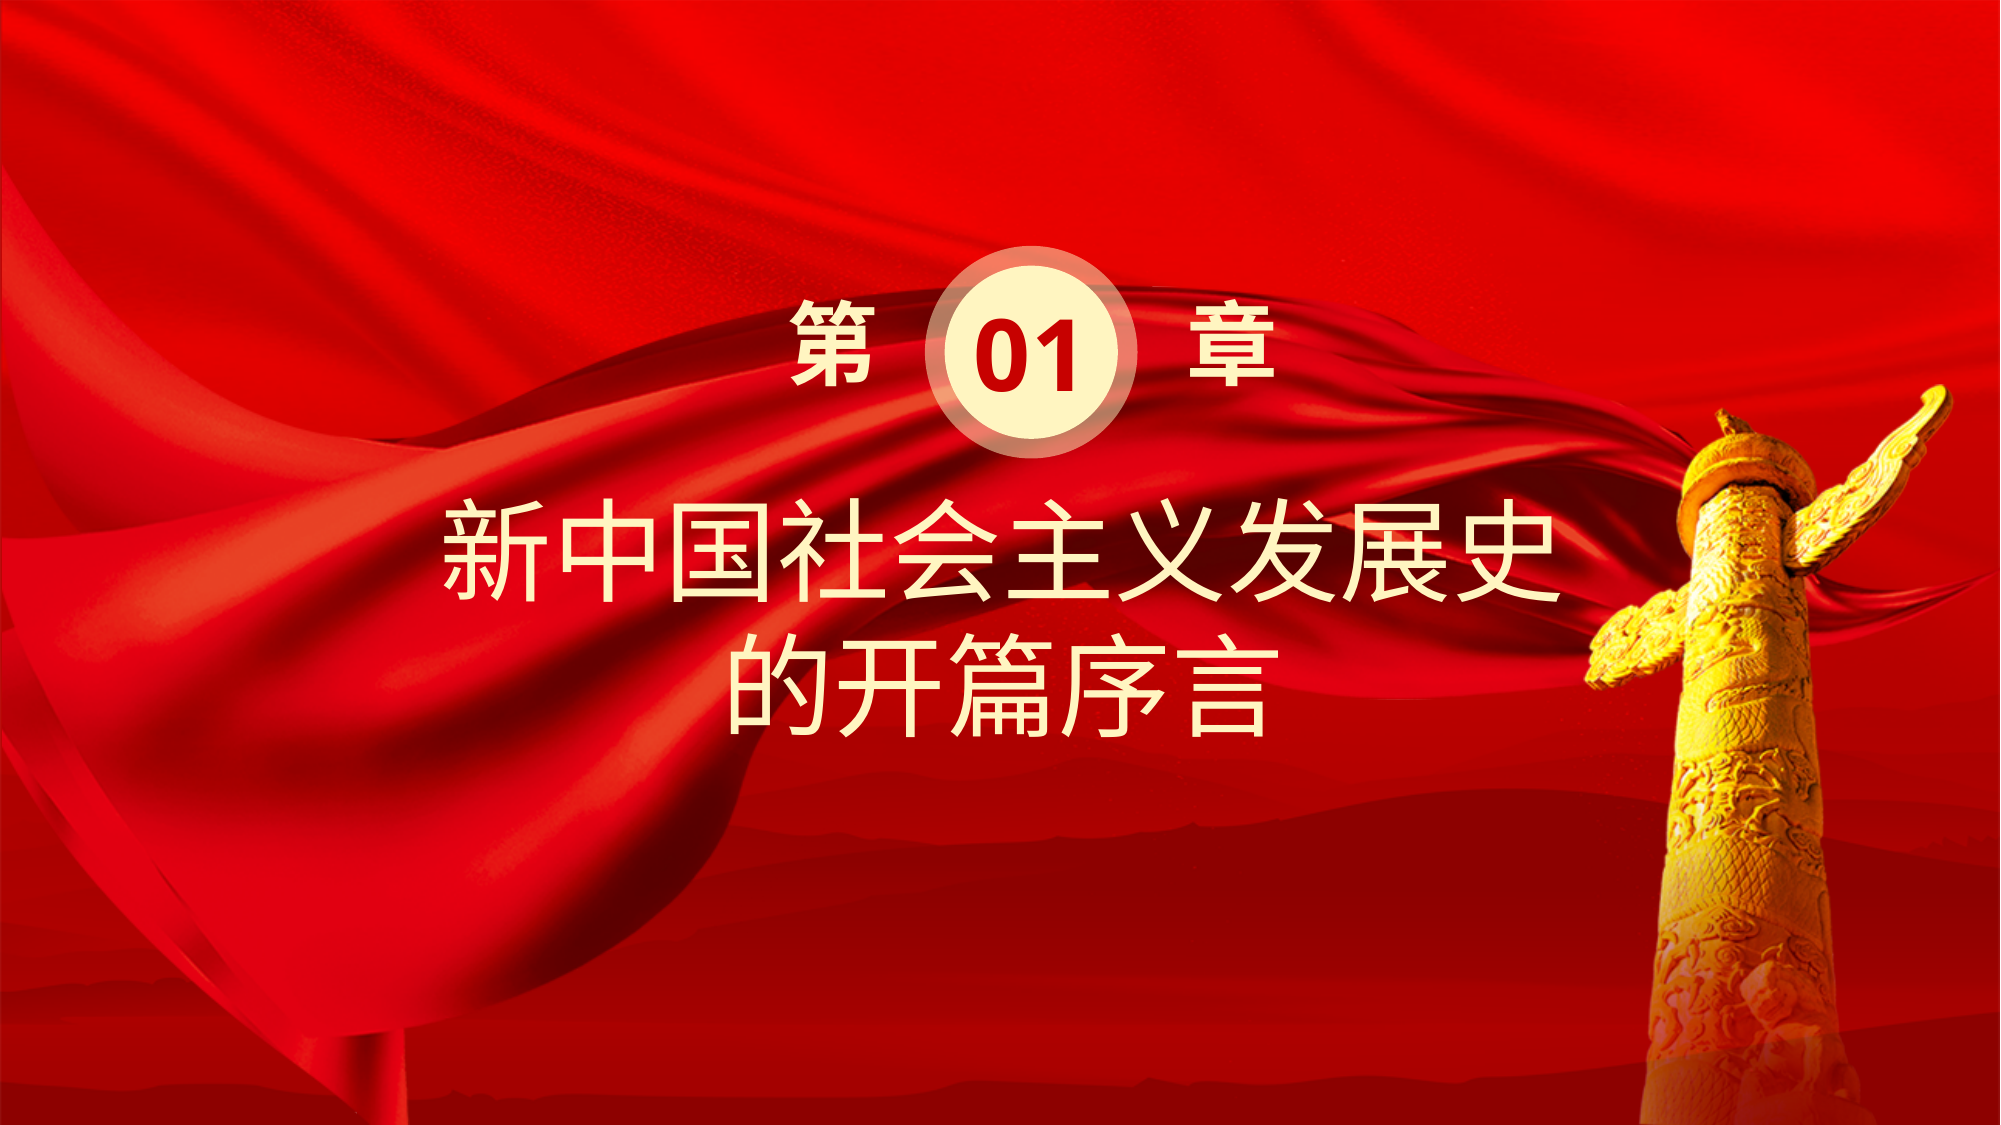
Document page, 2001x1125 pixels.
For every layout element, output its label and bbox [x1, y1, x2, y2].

text_box [893, 245, 1169, 459]
picture [0, 0, 2000, 1125]
